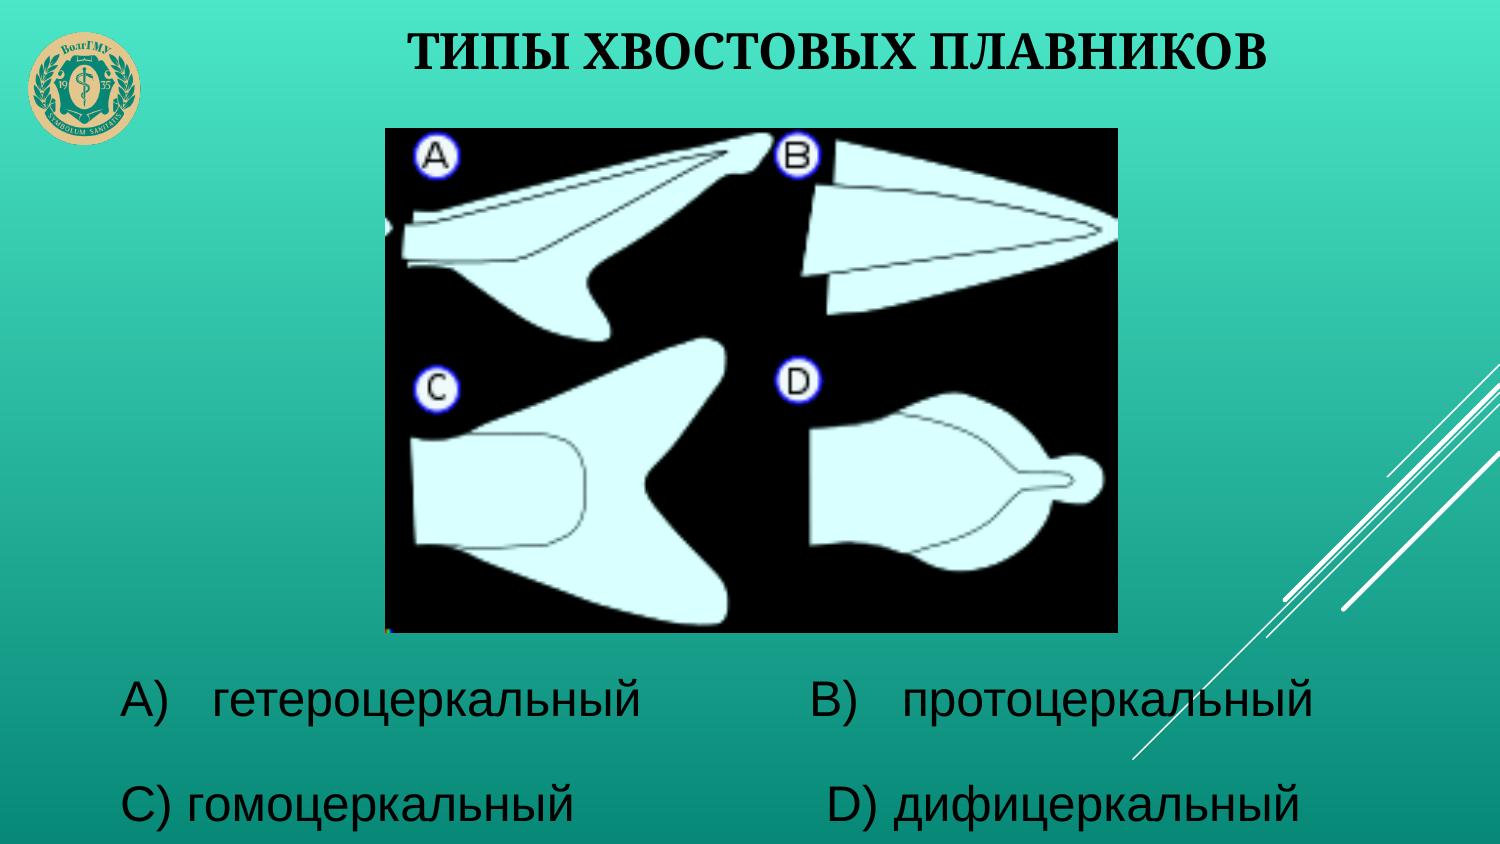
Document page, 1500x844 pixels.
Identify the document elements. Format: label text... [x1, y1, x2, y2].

picture [27, 32, 144, 145]
text_box A) гетероцеркальный B) протоцеркальный C) гомоцеркальный D) дифицеркальный [105, 622, 1350, 840]
title Типы хвостовых плавников [223, 0, 1452, 100]
picture [384, 128, 1118, 634]
